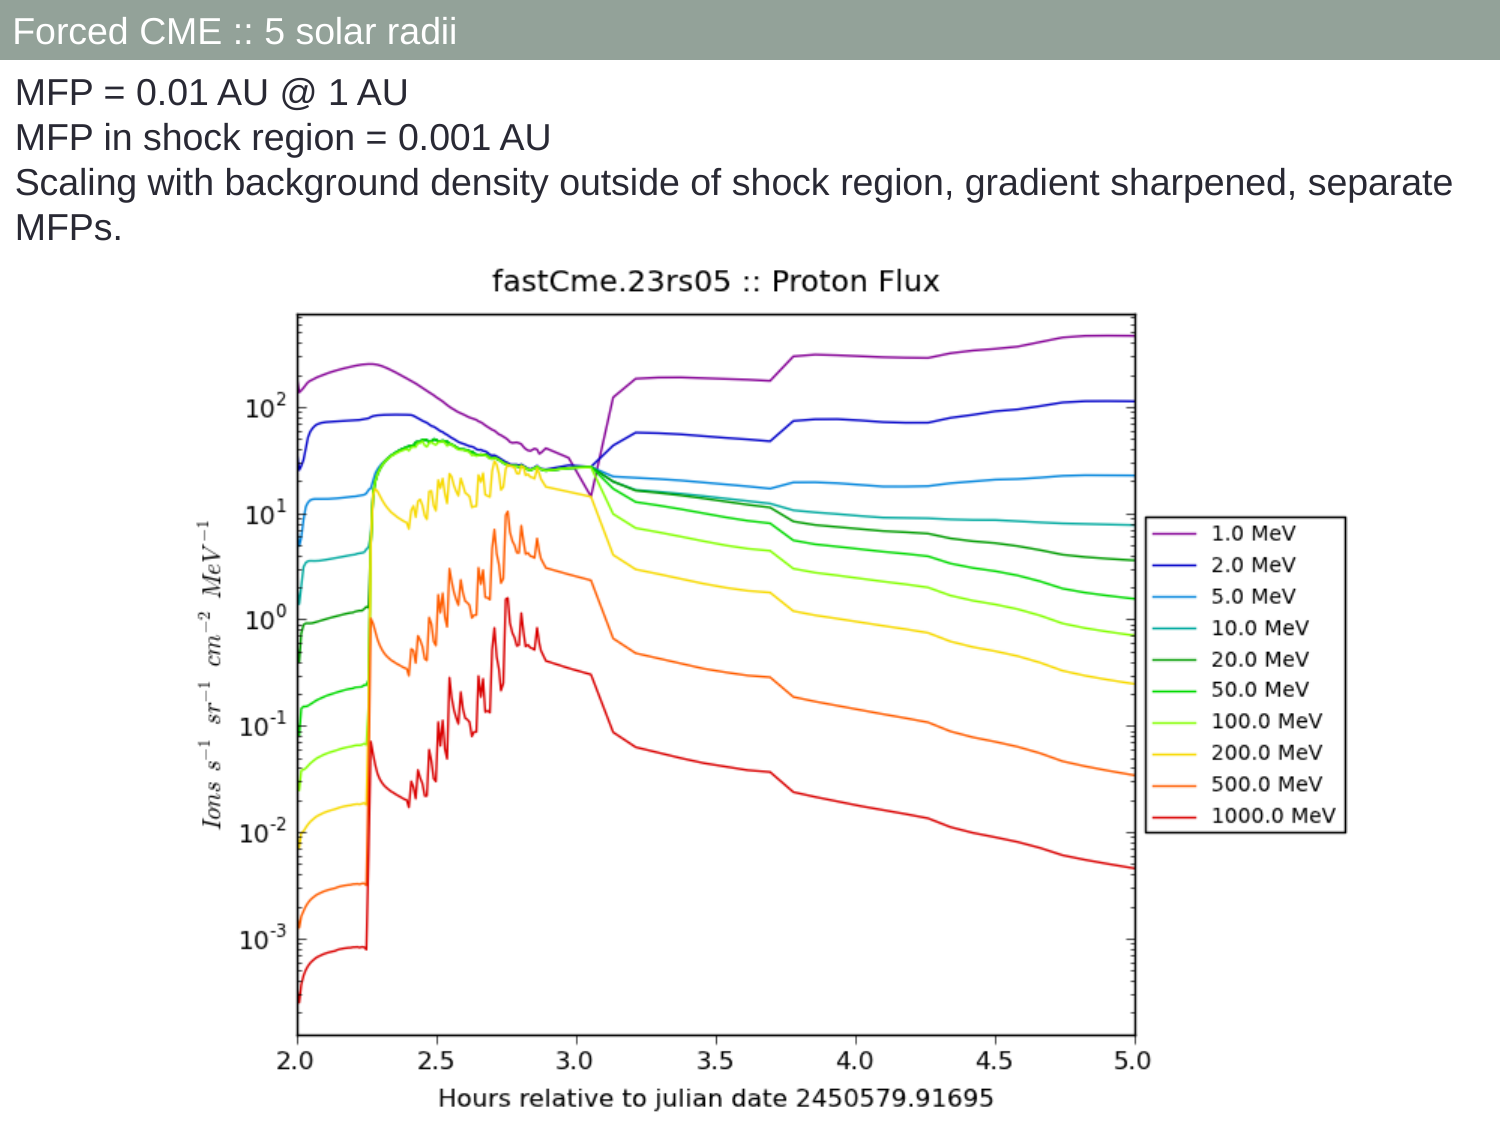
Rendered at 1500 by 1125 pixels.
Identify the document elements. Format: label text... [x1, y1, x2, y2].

text_box MFP = 0.01 AU @ 1 AU MFP in shock region = 0.001 AU Scaling with background density outside of shock region, gradient sharpened, separate MFPs. [0, 60, 1500, 256]
text_box Forced CME :: 5 solar radii [0, 0, 483, 60]
picture [147, 224, 1349, 1125]
